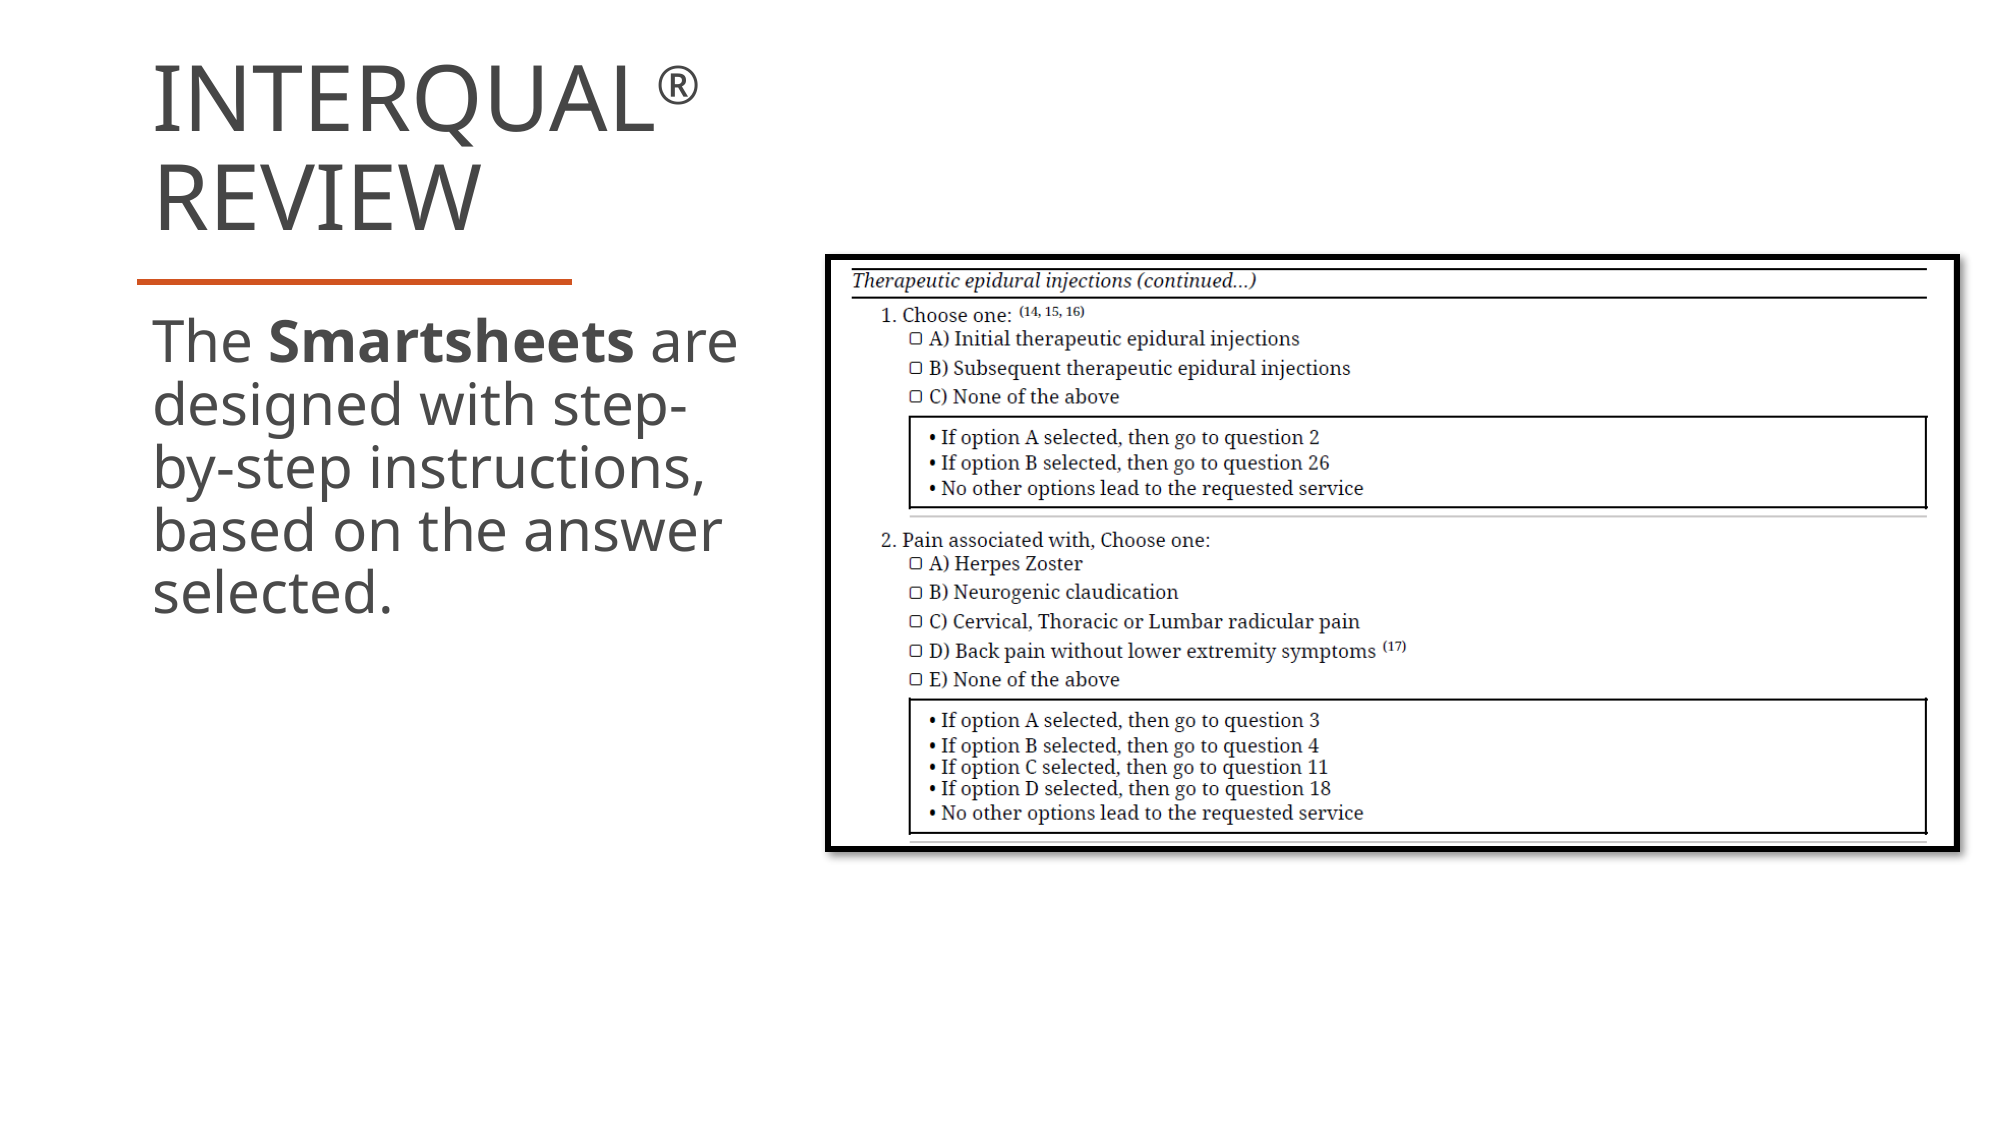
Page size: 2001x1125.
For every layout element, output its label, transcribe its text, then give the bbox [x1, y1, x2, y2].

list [830, 260, 1954, 846]
list The Smartsheets are designed with step-by-step instructions, based on the answer selected. [137, 304, 775, 989]
title InterQual® Review [137, 42, 851, 261]
